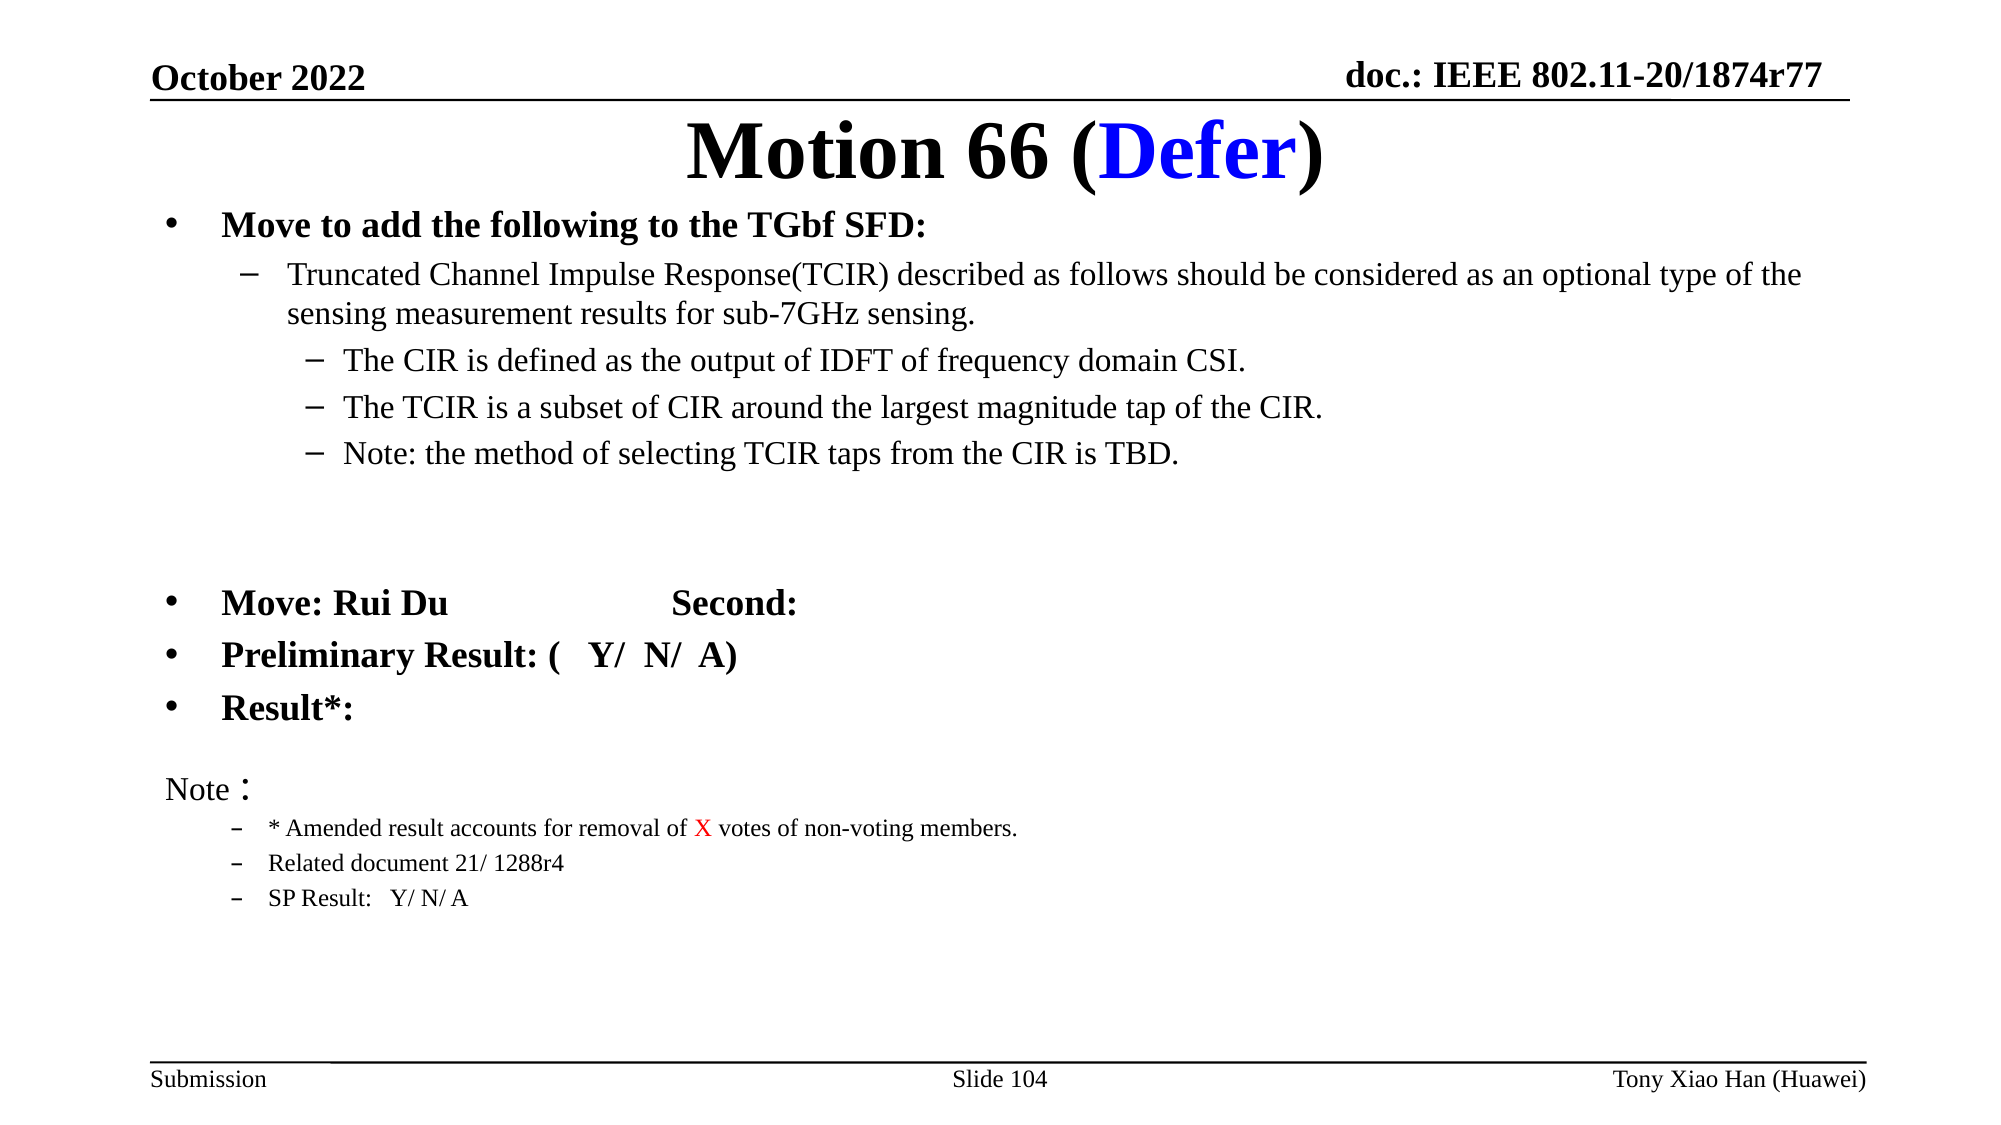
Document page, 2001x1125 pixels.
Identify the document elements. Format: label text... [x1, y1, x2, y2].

text_box Move to add the following to the TGbf SFD: Truncated Channel Impulse Response(TCIR) described as follows should be considered as an optional type of the sensing measurement results for sub-7GHz sensing. The CIR is defined as the output of IDFT of frequency domain CSI. The TCIR is a subset of CIR around the largest magnitude tap of the CIR. Note: the method of selecting TCIR taps from the CIR is TBD. Move: Rui Du Second: Preliminary Result: ( Y/ N/ A) Result*: Note： * Amended result accounts for removal of X votes of non-voting members. Related document 21/ 1288r4 SP Result: Y/ N/ A [150, 162, 1850, 875]
text_box Motion 66 (Defer) [368, 87, 1644, 162]
